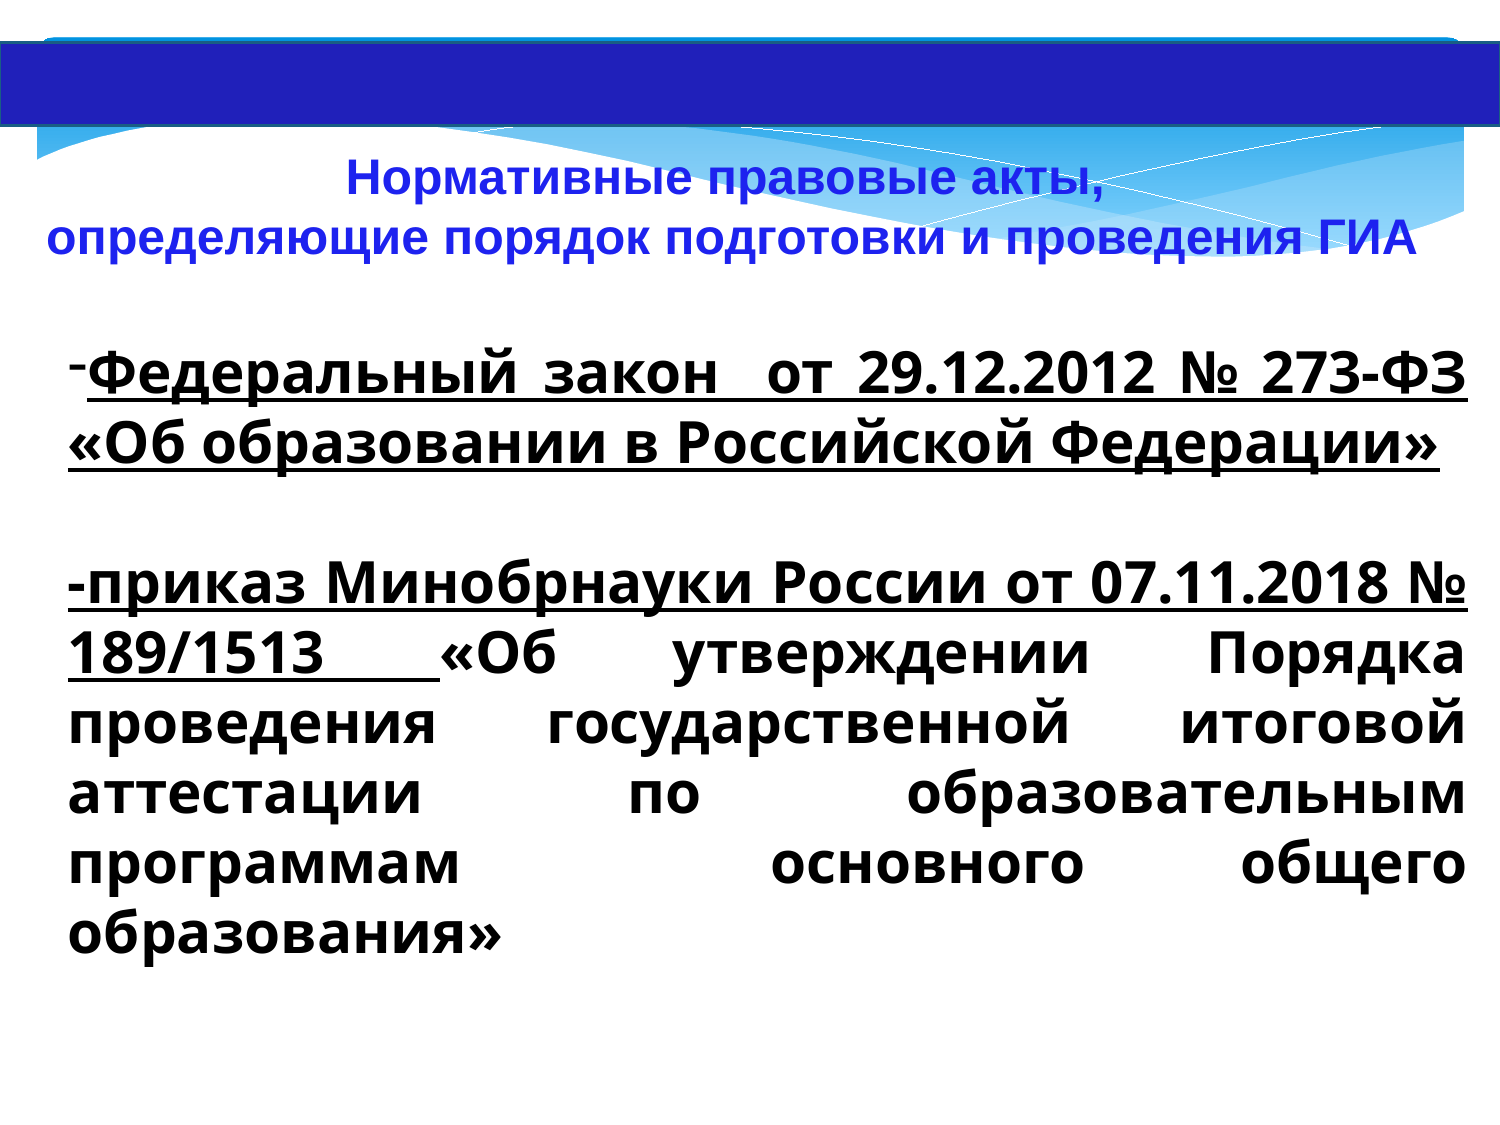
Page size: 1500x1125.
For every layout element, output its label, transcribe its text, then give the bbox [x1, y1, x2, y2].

text_box Нормативные правовые акты, определяющие порядок подготовки и проведения ГИА [29, 137, 1436, 332]
text_box Федеральный закон от 29.12.2012 № 273-ФЗ «Об образовании в Российской Федерации» -приказ Минобрнауки России от 07.11.2018 № 189/1513 «Об утверждении Порядка проведения государственной итоговой аттестации по образовательным программам основного общего образования» [53, 327, 1483, 1125]
text_box [0, 41, 1500, 127]
